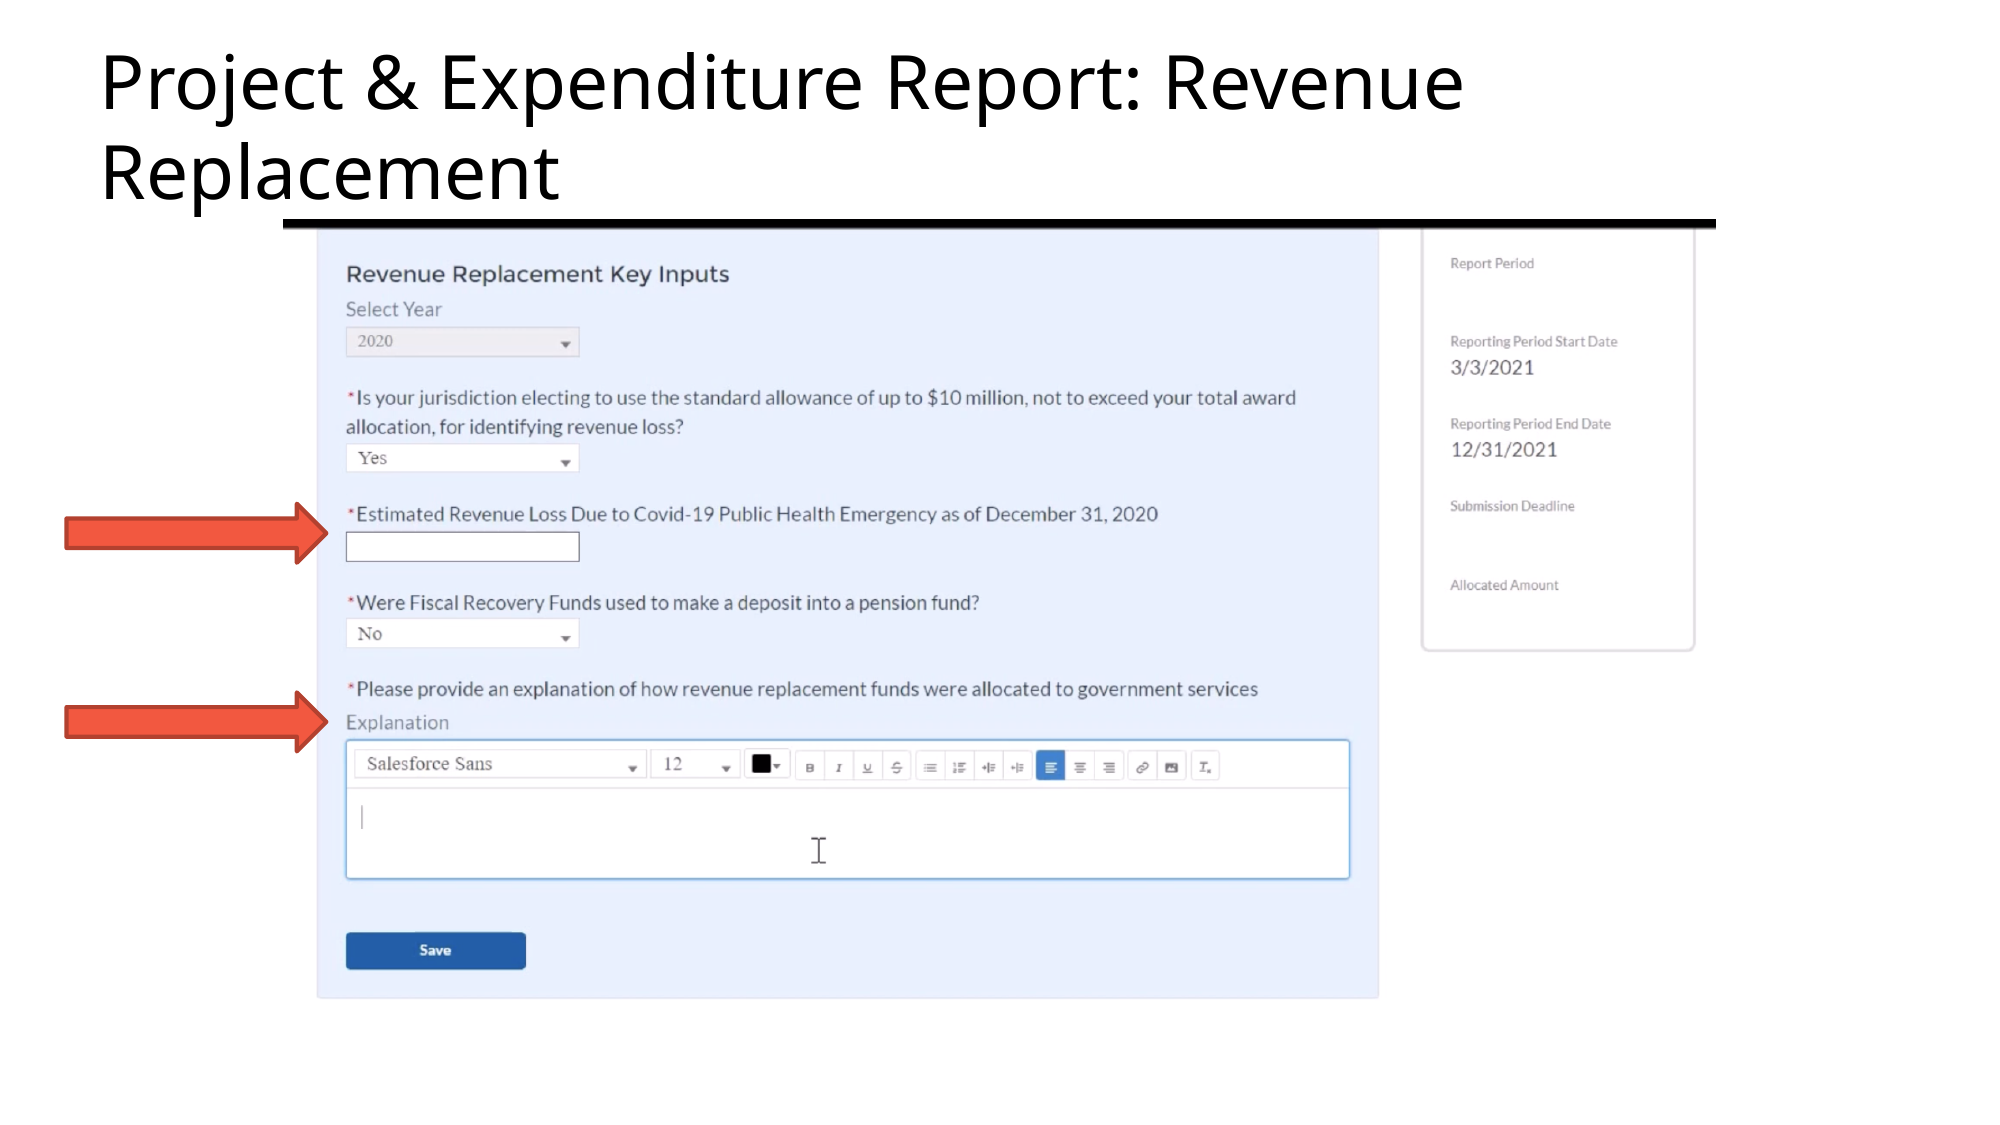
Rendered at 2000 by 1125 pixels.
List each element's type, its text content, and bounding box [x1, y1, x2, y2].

text_box [64, 705, 278, 739]
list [283, 219, 1716, 1039]
title Project & Expenditure Report: Revenue Replacement [99, 66, 1900, 183]
text_box [64, 516, 278, 551]
